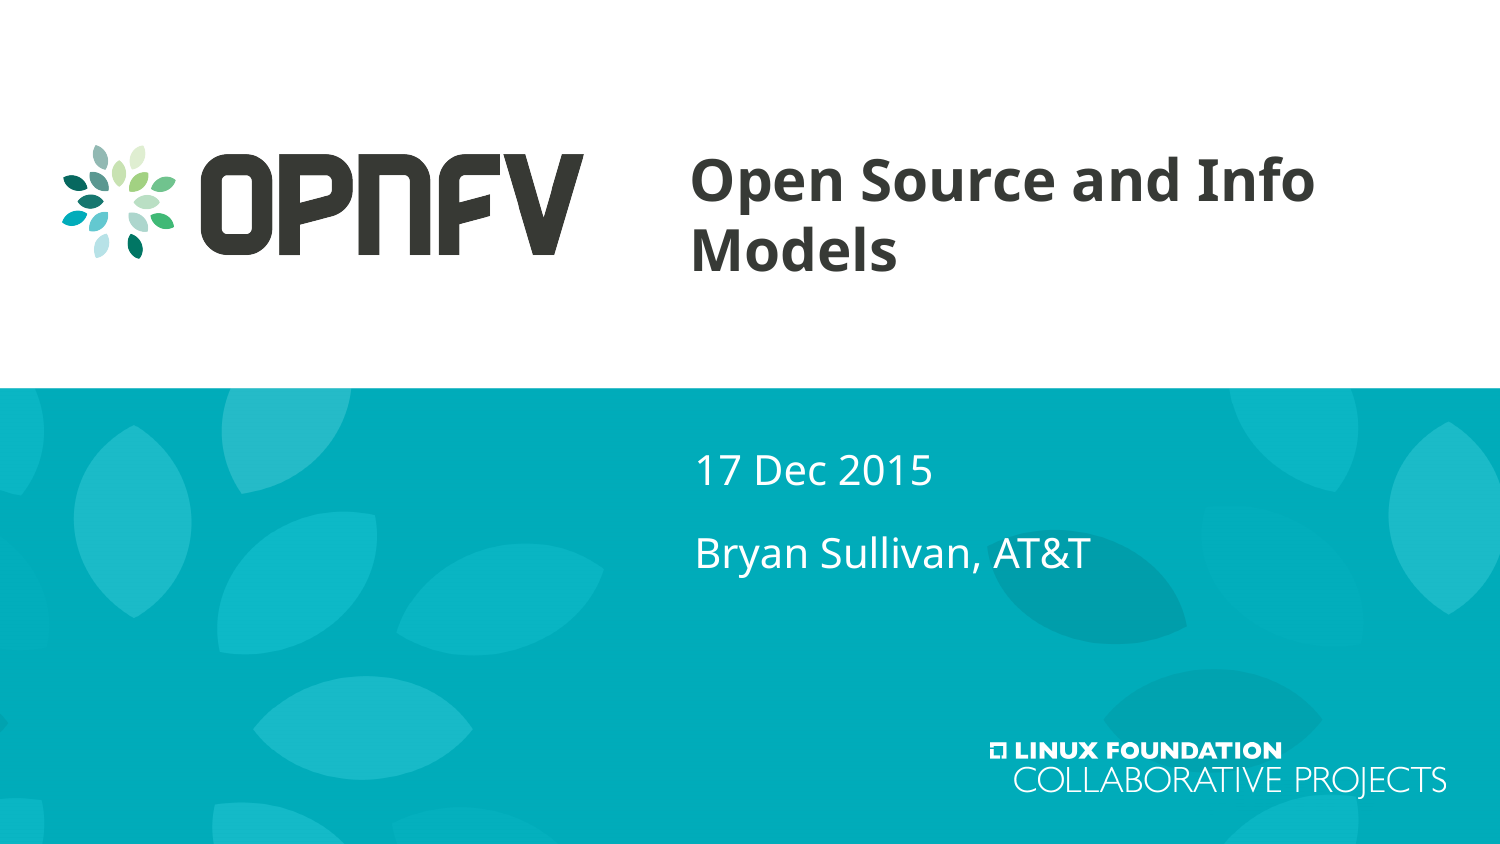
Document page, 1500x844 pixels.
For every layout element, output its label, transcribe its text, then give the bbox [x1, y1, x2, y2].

picture [62, 145, 584, 259]
text_box Open Source and Info Models [675, 135, 1430, 342]
picture [0, 388, 1500, 844]
